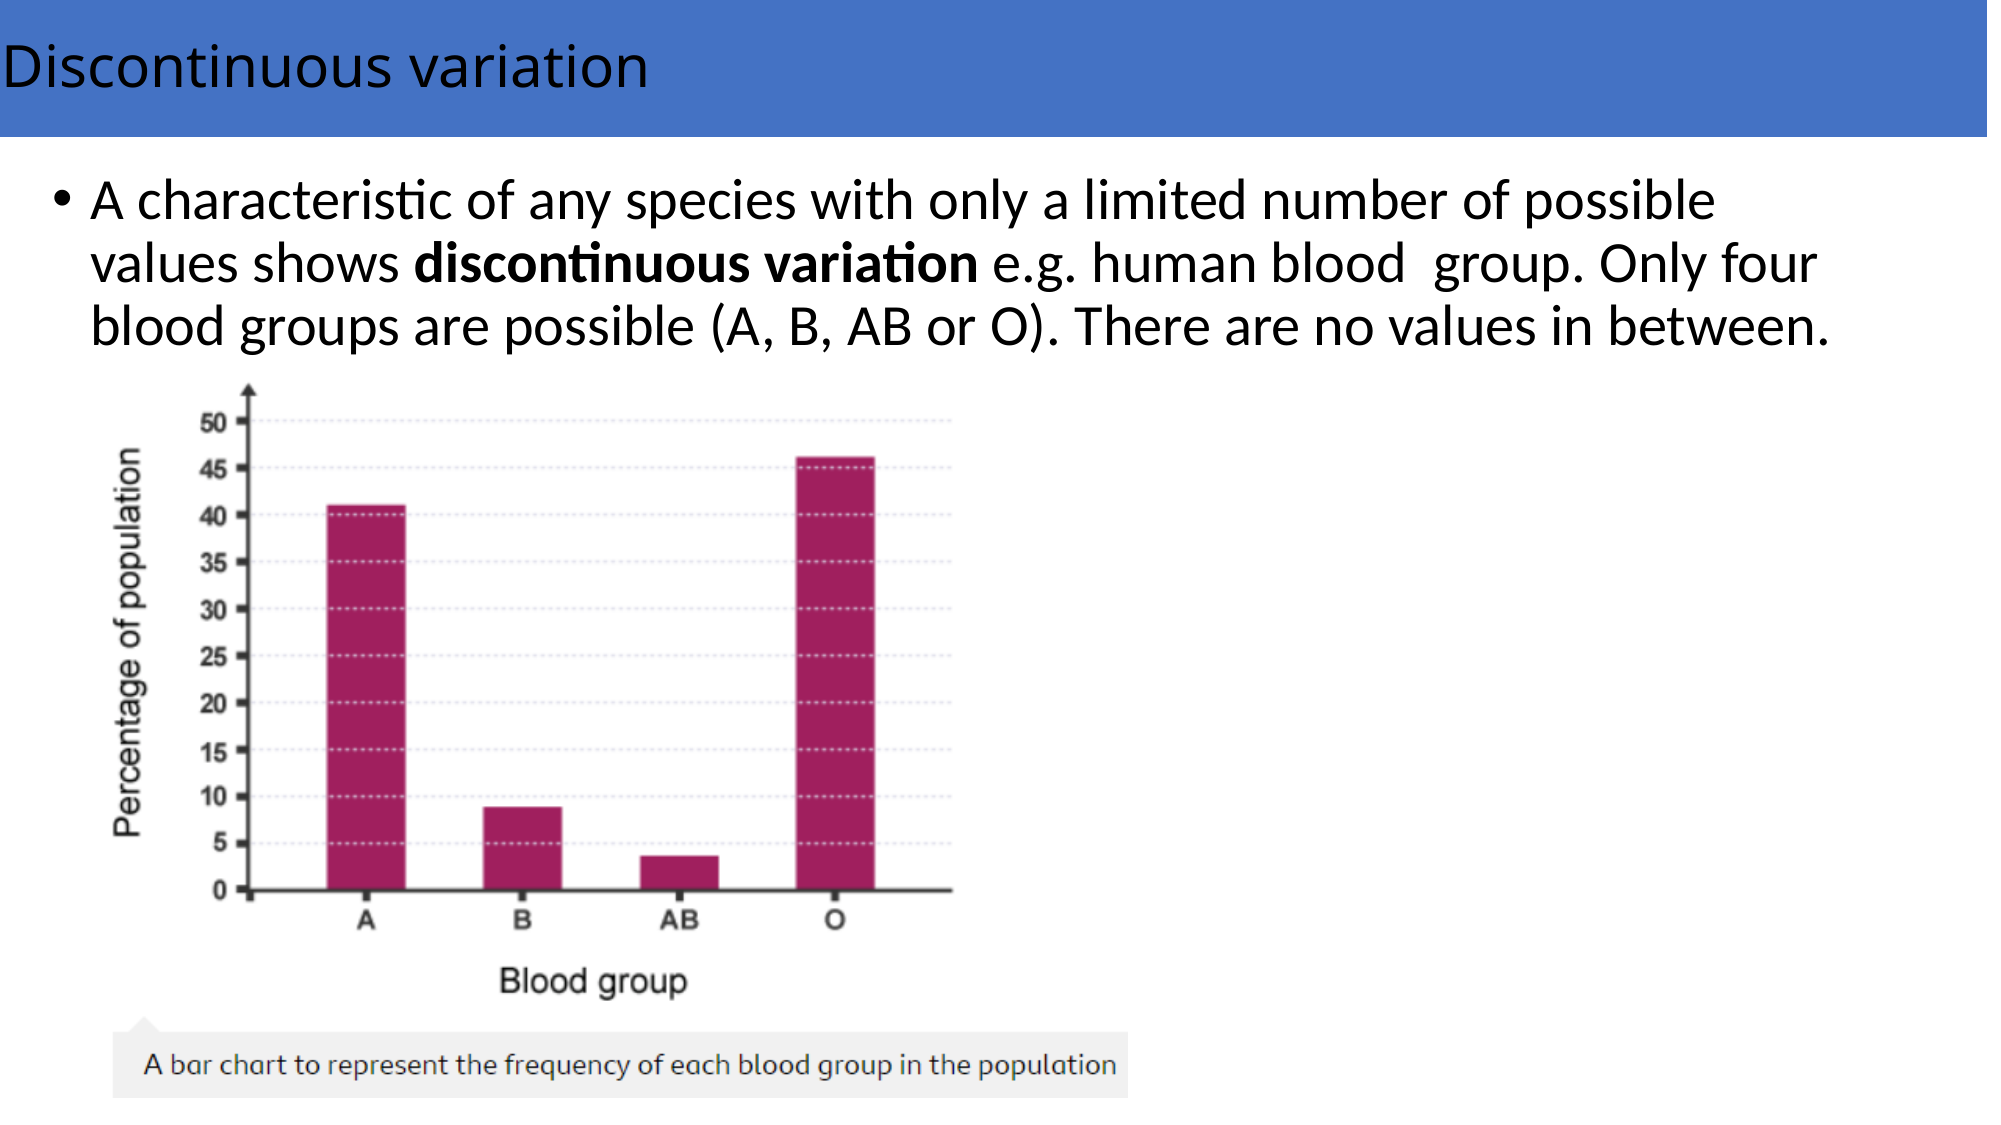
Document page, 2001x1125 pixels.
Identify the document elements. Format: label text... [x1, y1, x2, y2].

picture [85, 362, 1128, 1098]
list A characteristic of any species with only a limited number of possible values shows discontinuous variation e.g. human blood group. Only four blood groups are possible (A, B, AB or O). There are no values in between. [37, 161, 1863, 1014]
text_box Discontinuous variation [0, 0, 1987, 137]
